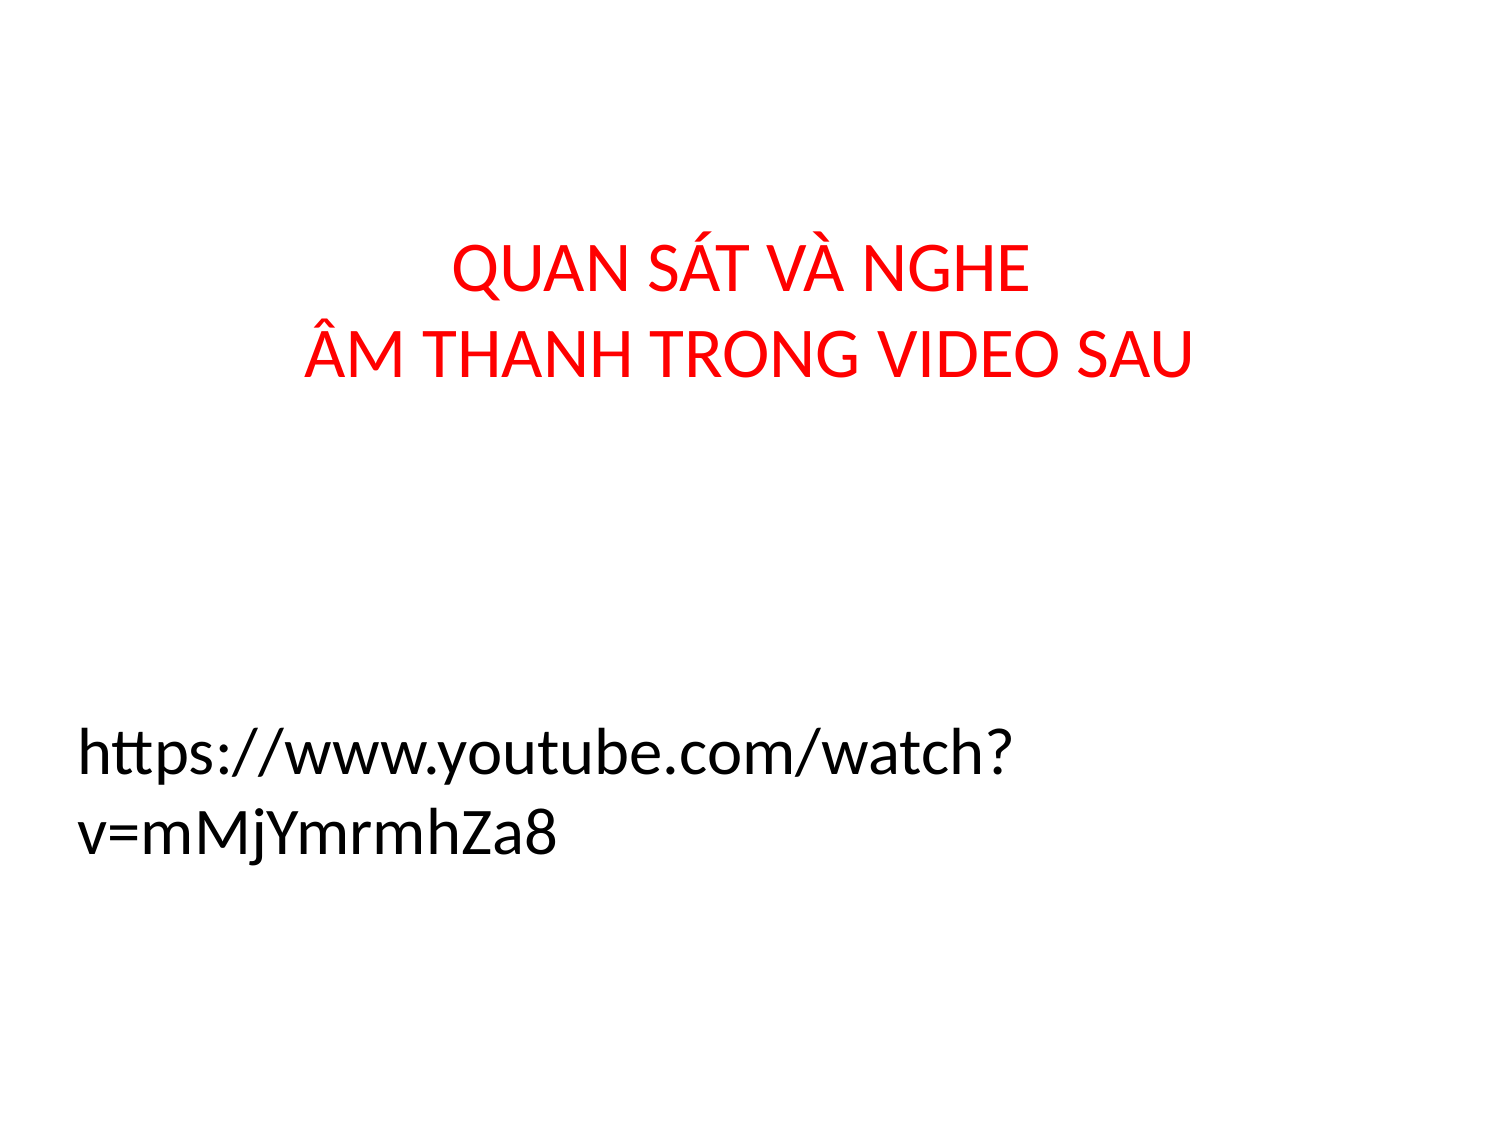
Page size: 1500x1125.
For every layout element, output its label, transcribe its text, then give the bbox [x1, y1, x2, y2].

title QUAN SÁT VÀ NGHE ÂM THANH TRONG VIDEO SAU [75, 212, 1425, 400]
list https://www.youtube.com/watch?v=mMjYmrmhZa8 [62, 699, 1466, 925]
